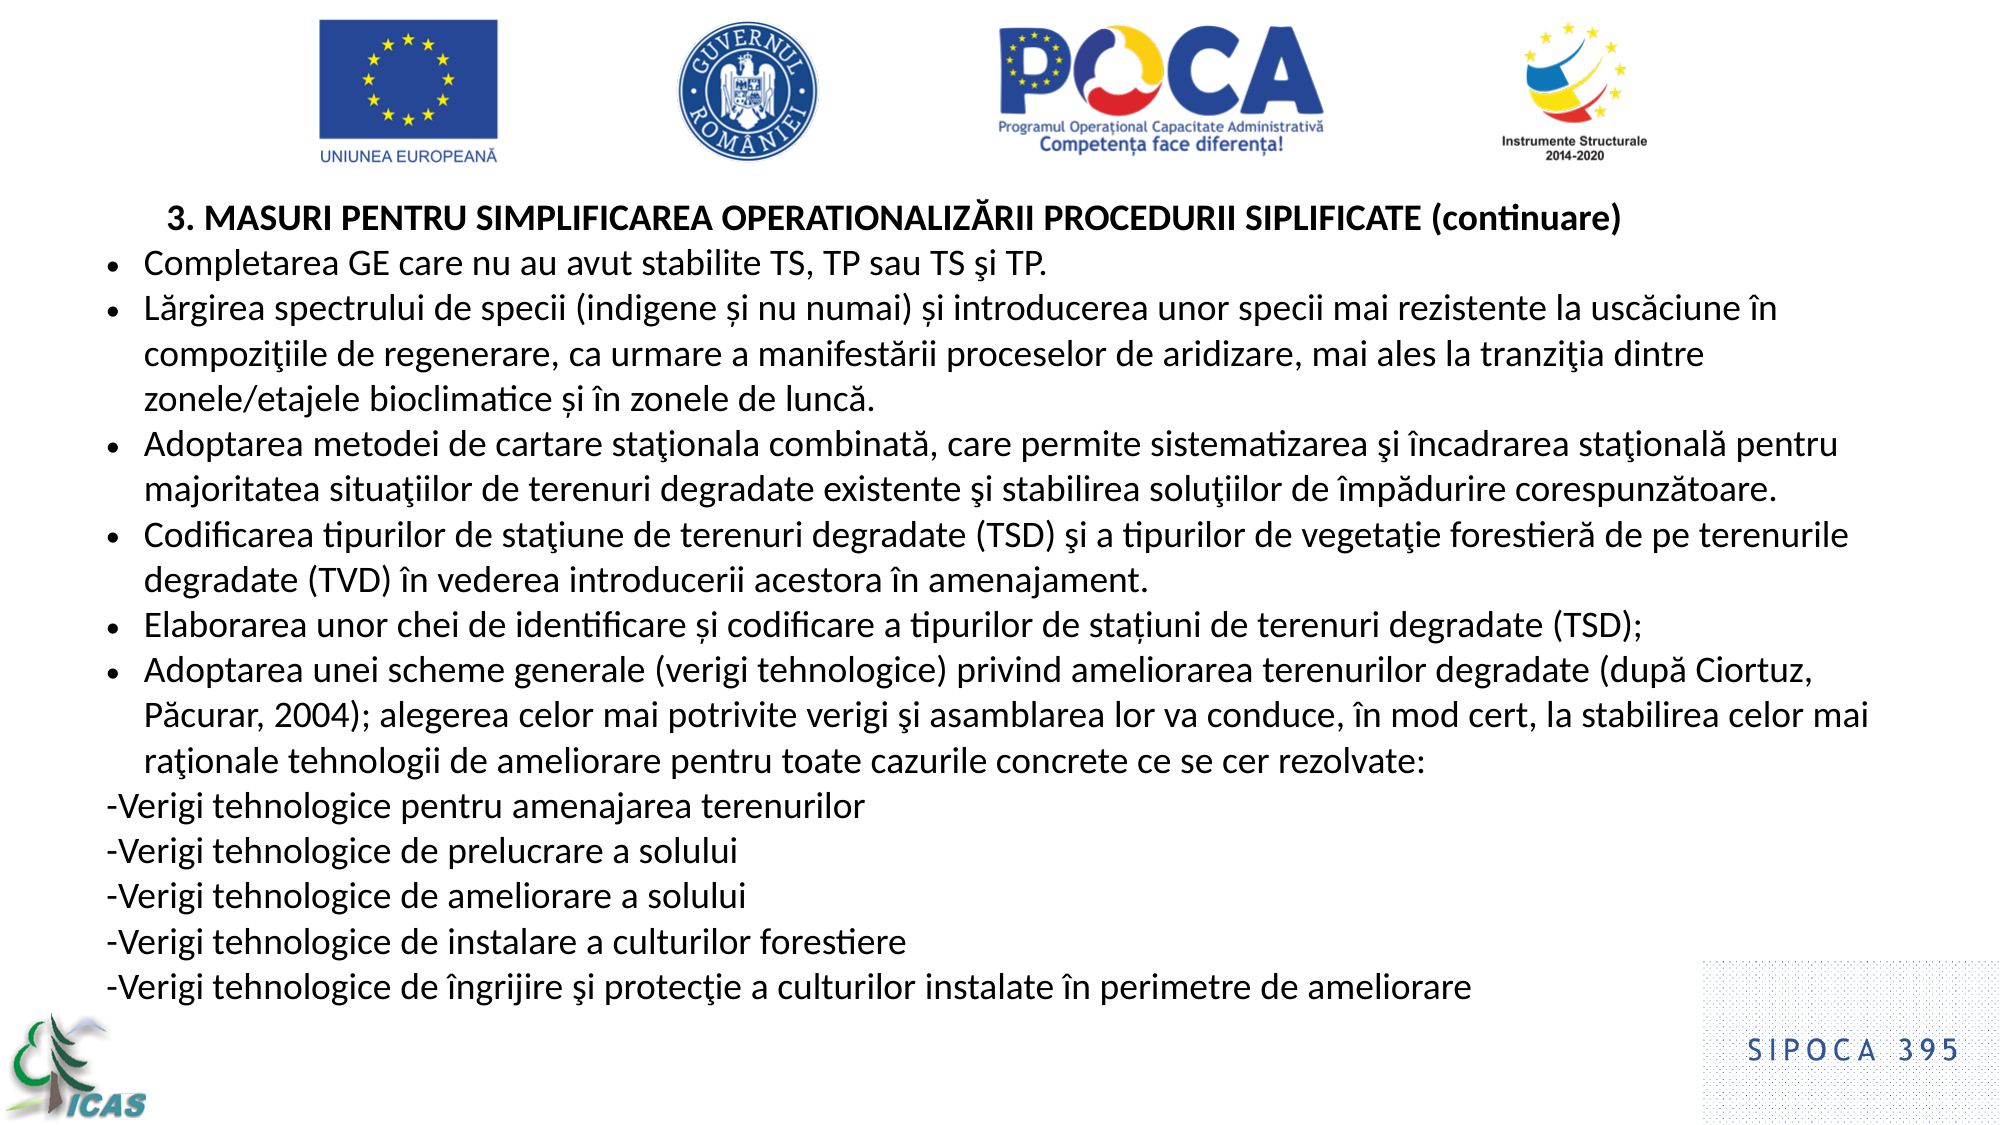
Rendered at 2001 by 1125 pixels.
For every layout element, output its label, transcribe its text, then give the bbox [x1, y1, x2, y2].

text_box 3. MASURI PENTRU SIMPLIFICAREA OPERATIONALIZĂRII PROCEDURII SIPLIFICATE (continuare) Completarea GE care nu au avut stabilite TS, TP sau TS şi TP. Lărgirea spectrului de specii (indigene și nu numai) și introducerea unor specii mai rezistente la uscăciune în compoziţiile de regenerare, ca urmare a manifestării proceselor de aridizare, mai ales la tranziţia dintre zonele/etajele bioclimatice și în zonele de luncă. Adoptarea metodei de cartare staţionala combinată, care permite sistematizarea şi încadrarea staţională pentru majoritatea situaţiilor de terenuri degradate existente şi stabilirea soluţiilor de împădurire corespunzătoare. Codificarea tipurilor de staţiune de terenuri degradate (TSD) şi a tipurilor de vegetaţie forestieră de pe terenurile degradate (TVD) în vederea introducerii acestora în amenajament. Elaborarea unor chei de identificare și codificare a tipurilor de stațiuni de terenuri degradate (TSD); Adoptarea unei scheme generale (verigi tehnologice) privind ameliorarea terenurilor degradate (după Ciortuz, Păcurar, 2004); alegerea celor mai potrivite verigi şi asamblarea lor va conduce, în mod cert, la stabilirea celor mai raţionale tehnologii de ameliorare pentru toate cazurile concrete ce se cer rezolvate: -Verigi tehnologice pentru amenajarea terenurilor -Verigi tehnologice de prelucrare a solului -Verigi tehnologice de ameliorare a solului -Verigi tehnologice de instalare a culturilor forestiere -Verigi tehnologice de îngrijire şi protecţie a culturilor instalate în perimetre de ameliorare [91, 187, 1885, 1085]
picture [227, 10, 1721, 188]
picture [0, 1009, 146, 1125]
picture [1701, 961, 2000, 1125]
